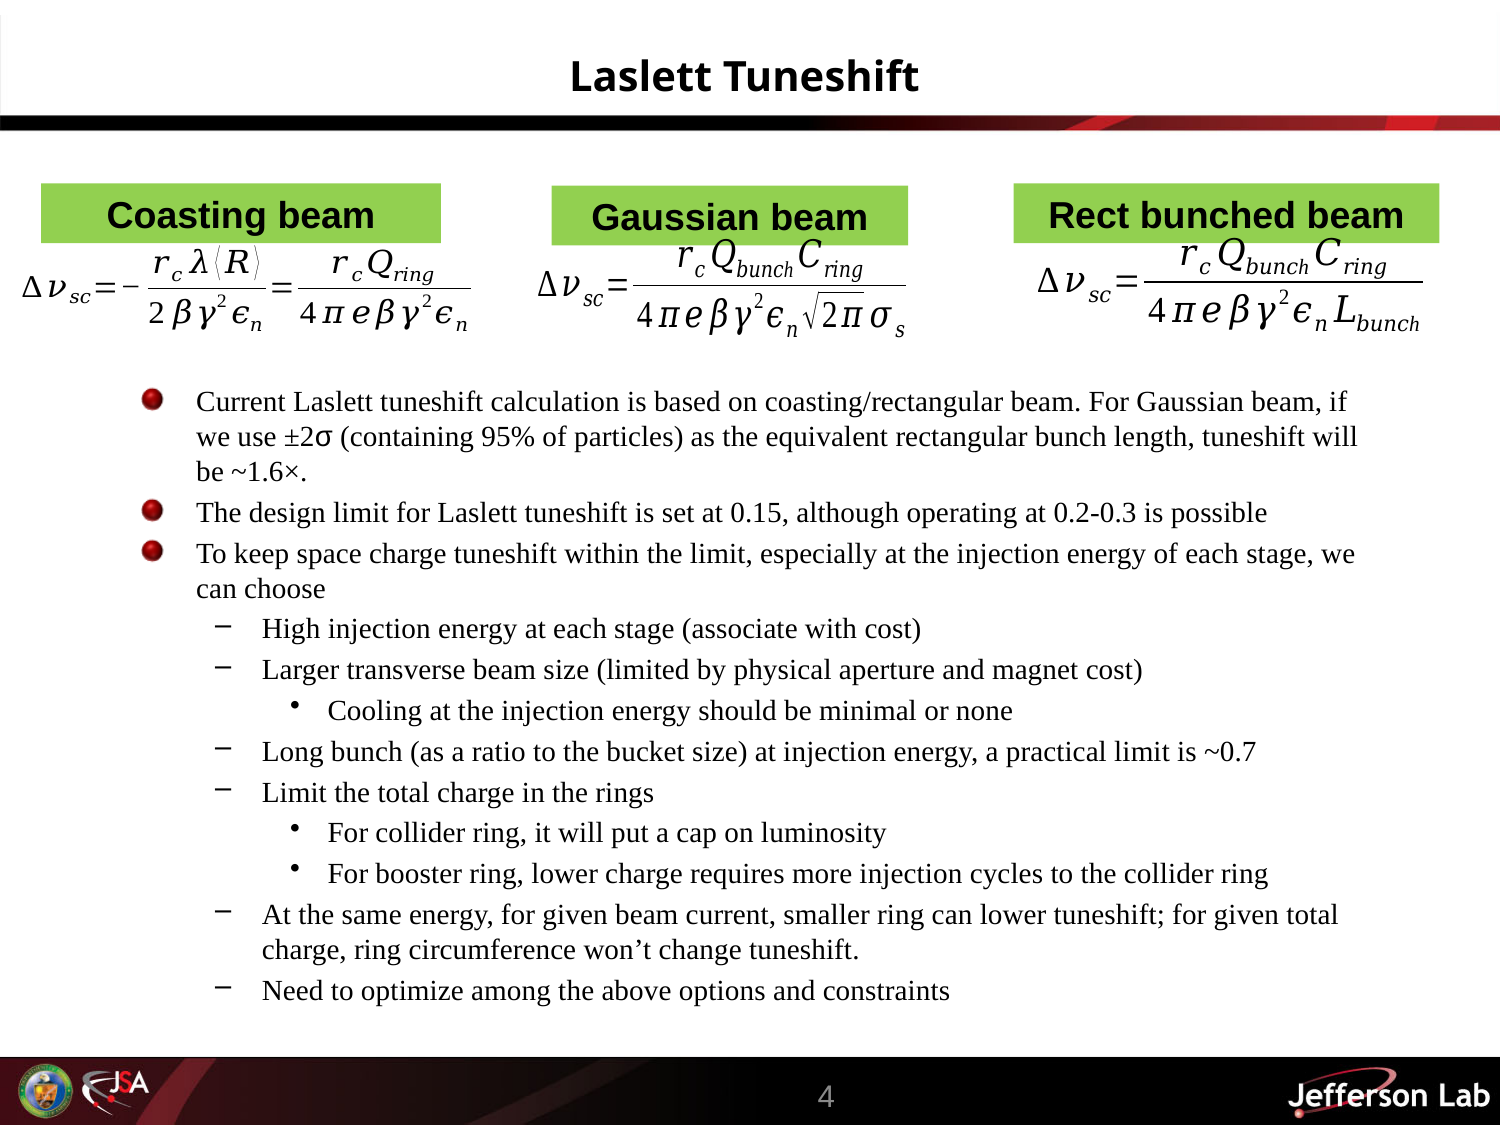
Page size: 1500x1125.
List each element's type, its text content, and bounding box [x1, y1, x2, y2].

title Laslett Tuneshift [112, 0, 1388, 150]
text_box Rect bunched beam [1013, 183, 1440, 244]
text_box Coasting beam [41, 183, 441, 244]
picture [0, 0, 1500, 1125]
text_box Gaussian beam [551, 185, 909, 246]
list Current Laslett tuneshift calculation is based on coasting/rectangular beam. For Gaussian beam, if we use ±2σ (containing 95% of particles) as the equivalent rectangular bunch length, tuneshift will be ~1.6×. The design limit for Laslett tuneshift is set at 0.15, although operating at 0.2-0.3 is possible To keep space charge tuneshift within the limit, especially at the injection energy of each stage, we can choose High injection energy at each stage (associate with cost) Larger transverse beam size (limited by physical aperture and magnet cost) Cooling at the injection energy should be minimal or none Long bunch (as a ratio to the bucket size) at injection energy, a practical limit is ~0.7 Limit the total charge in the rings For collider ring, it will put a cap on luminosity For booster ring, lower charge requires more injection cycles to the collider ring At the same energy, for given beam current, smaller ring can lower tuneshift; for given total charge, ring circumference won’t change tuneshift. Need to optimize among the above options and constraints [125, 375, 1400, 1025]
slide_number 4 [737, 1065, 850, 1125]
